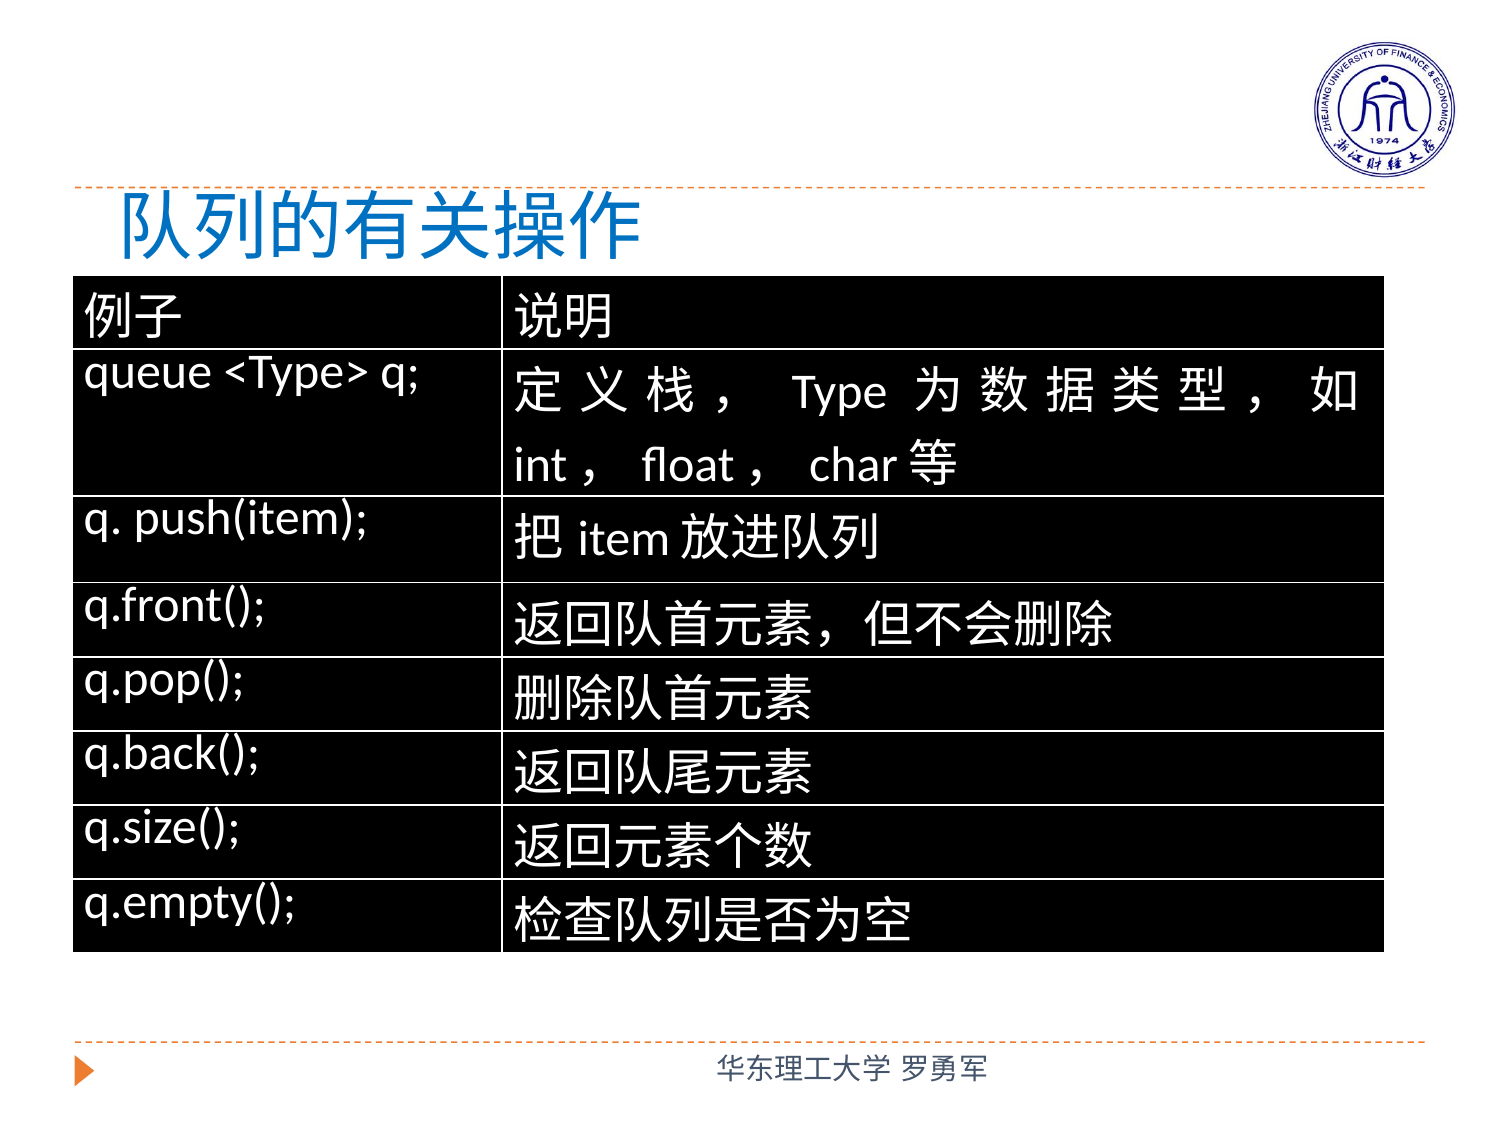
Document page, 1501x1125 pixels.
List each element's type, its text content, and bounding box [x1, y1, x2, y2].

table_cell q.pop(); [73, 658, 501, 730]
title 队列的有关操作 [103, 59, 1398, 278]
table_cell 删除队首元素 [503, 658, 1384, 730]
footer 华东理工大学 罗勇军 [496, 1042, 1004, 1103]
table_header 例子 [73, 276, 501, 348]
table_cell q.size(); [73, 806, 501, 878]
table_cell 返回队尾元素 [503, 732, 1384, 804]
table_cell q.front(); [73, 583, 501, 656]
table_cell q.empty(); [73, 880, 501, 952]
table_cell 返回元素个数 [503, 806, 1384, 878]
table_cell 把item放进队列 [503, 497, 1384, 582]
table_cell 检查队列是否为空 [503, 880, 1384, 952]
table_cell queue <Type> q; [73, 350, 501, 495]
table_cell q.back(); [73, 732, 501, 804]
table_cell 定义栈，Type为数据类型，如int，float，char等 [503, 350, 1384, 495]
table_header 说明 [503, 276, 1384, 348]
picture [1308, 37, 1460, 182]
table_cell 返回队首元素，但不会删除 [503, 583, 1384, 656]
table_cell q. push(item); [73, 497, 501, 582]
